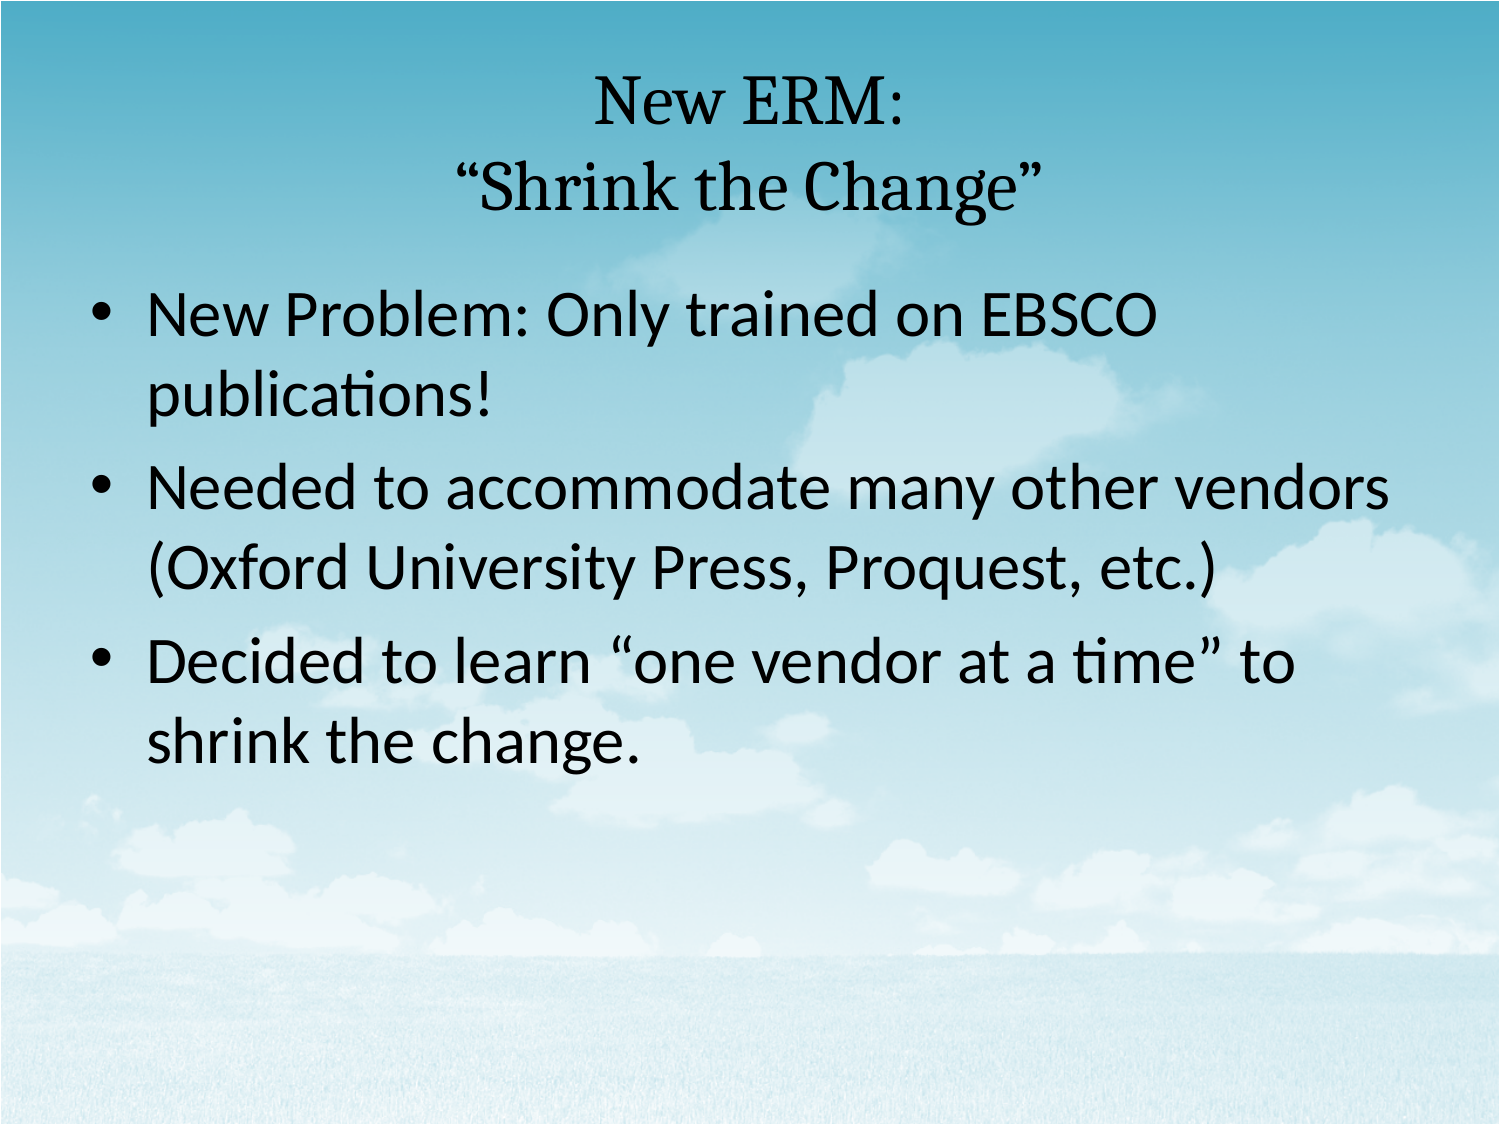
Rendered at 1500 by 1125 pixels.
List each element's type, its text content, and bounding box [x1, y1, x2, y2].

list New Problem: Only trained on EBSCO publications! Needed to accommodate many other vendors (Oxford University Press, Proquest, etc.) Decided to learn “one vendor at a time” to shrink the change. [75, 262, 1425, 1005]
title New ERM: “Shrink the Change” [75, 45, 1425, 233]
